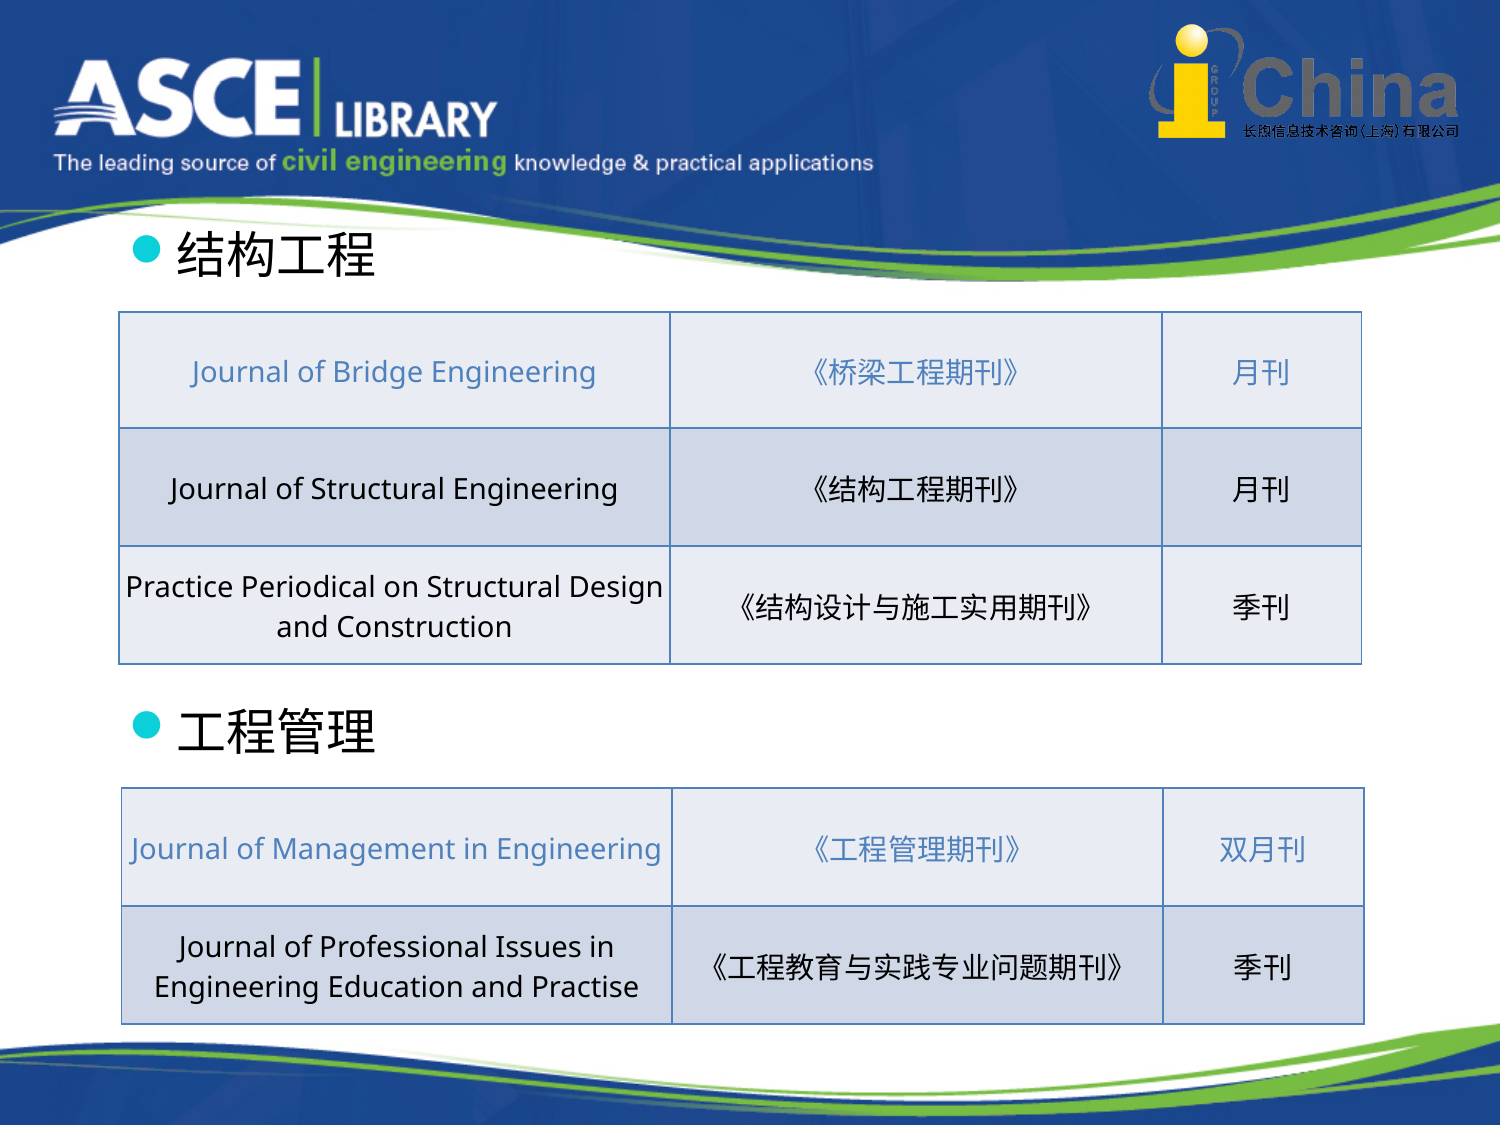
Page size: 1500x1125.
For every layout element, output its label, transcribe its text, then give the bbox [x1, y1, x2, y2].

table_cell 月刊 [1163, 429, 1361, 545]
table_header 月刊 [1163, 313, 1361, 427]
text_box 结构工程 [114, 223, 865, 293]
picture [0, 0, 1500, 1125]
table_cell Practice Periodical on Structural Design and Construction [120, 547, 669, 663]
table_header 《桥梁工程期刊》 [671, 313, 1161, 427]
text_box 工程管理 [114, 699, 865, 769]
table_cell Journal of Professional Issues in Engineering Education and Practise [122, 907, 671, 1023]
table_cell 《结构工程期刊》 [671, 429, 1161, 545]
table_header 《工程管理期刊》 [673, 789, 1162, 905]
table_cell 季刊 [1164, 907, 1363, 1023]
table_header 双月刊 [1164, 789, 1363, 905]
table_cell 季刊 [1163, 547, 1361, 663]
table_cell 《结构设计与施工实用期刊》 [671, 547, 1161, 663]
table_header Journal of Management in Engineering [122, 789, 671, 905]
table_header Journal of Bridge Engineering [120, 313, 669, 427]
table_cell Journal of Structural Engineering [120, 429, 669, 545]
table_cell 《工程教育与实践专业问题期刊》 [673, 907, 1162, 1023]
